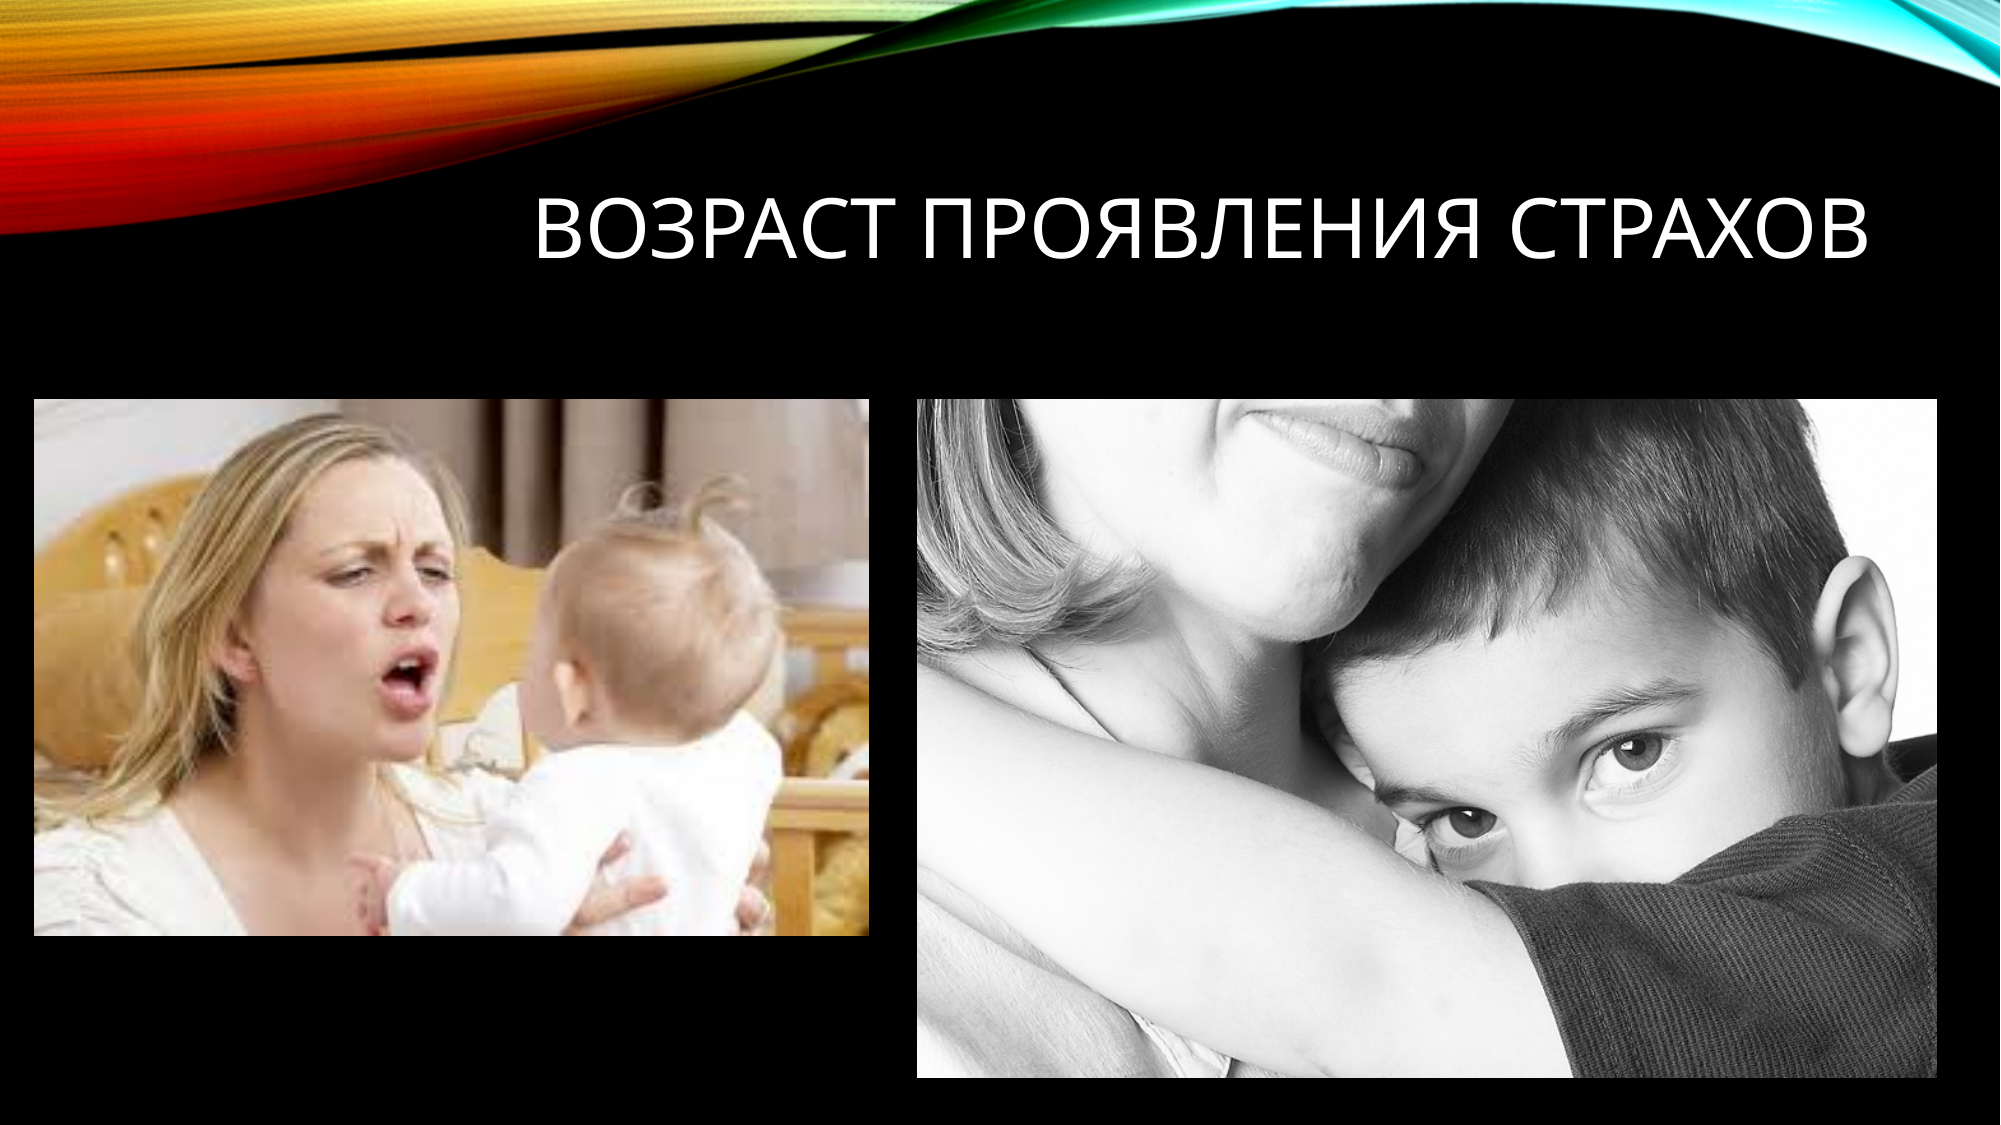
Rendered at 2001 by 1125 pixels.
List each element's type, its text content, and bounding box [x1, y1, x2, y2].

title Возраст проявления страхов [474, 125, 1888, 338]
picture [0, 0, 2000, 237]
picture [916, 399, 1938, 1079]
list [34, 399, 869, 937]
